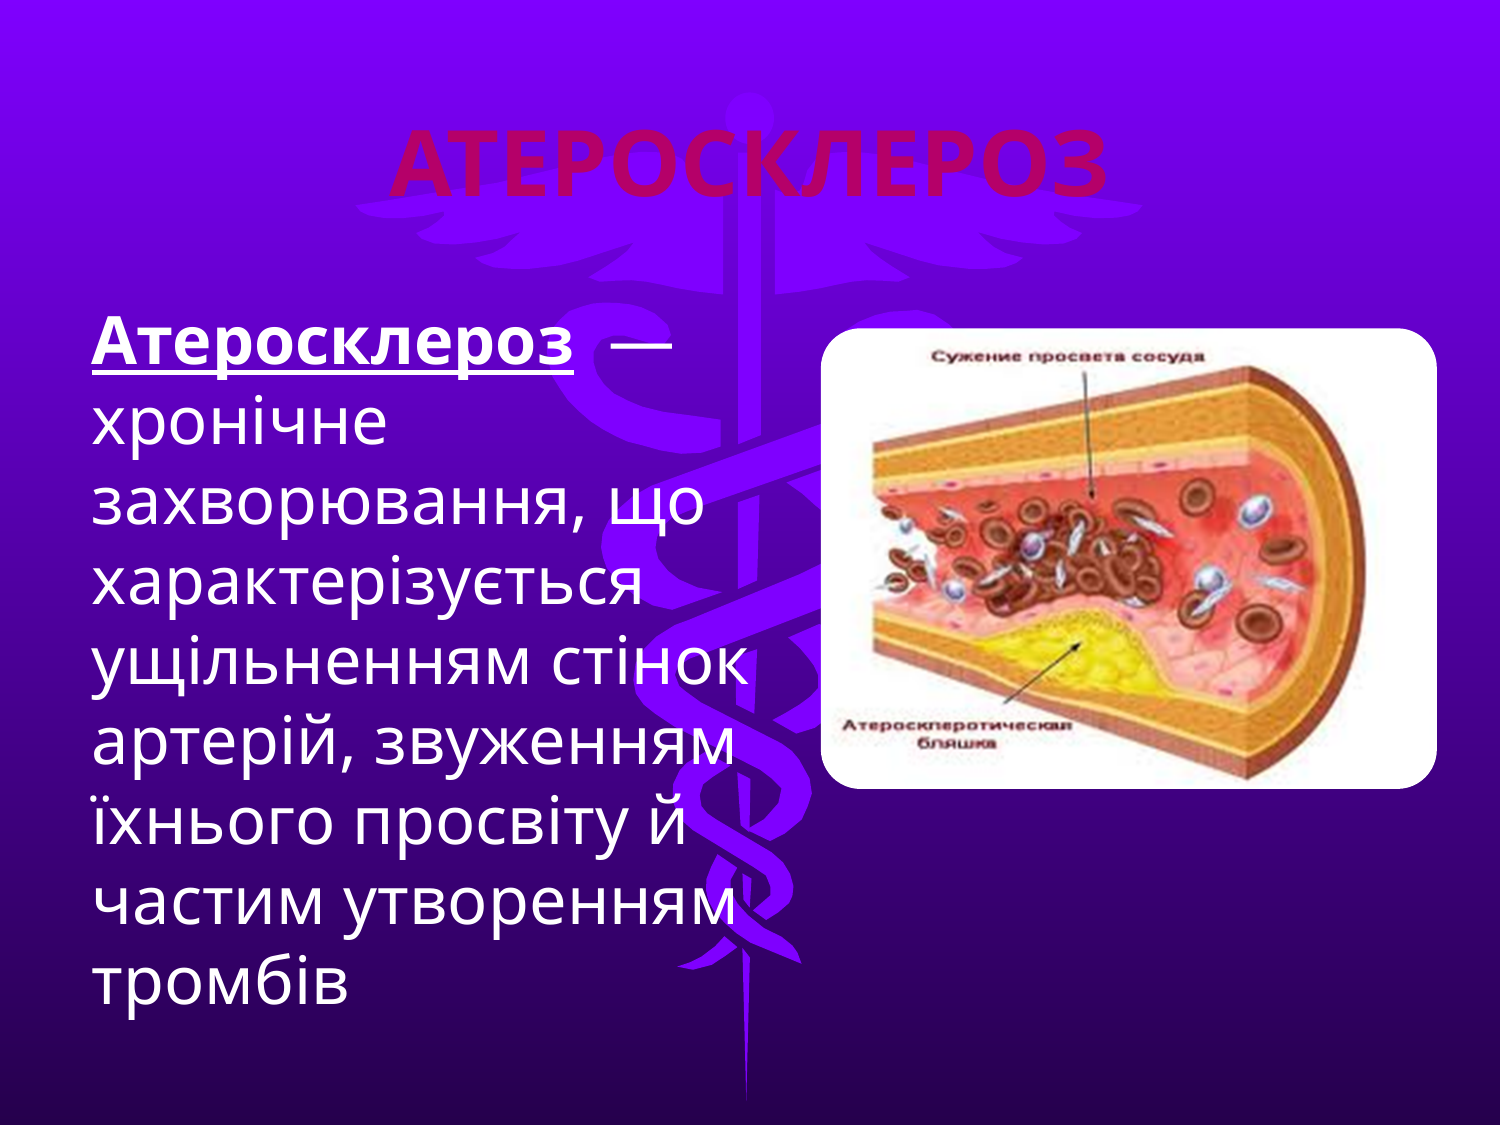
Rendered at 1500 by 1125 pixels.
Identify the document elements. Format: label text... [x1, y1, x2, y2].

picture [820, 328, 1438, 790]
list Атеросклероз — хронічне захворювання, що характерізується ущільненням стінок артерій, звуженням їхнього просвіту й частим утворенням тромбів [76, 290, 786, 1035]
title АТЕРОСКЛЕРОЗ [112, 65, 1388, 254]
